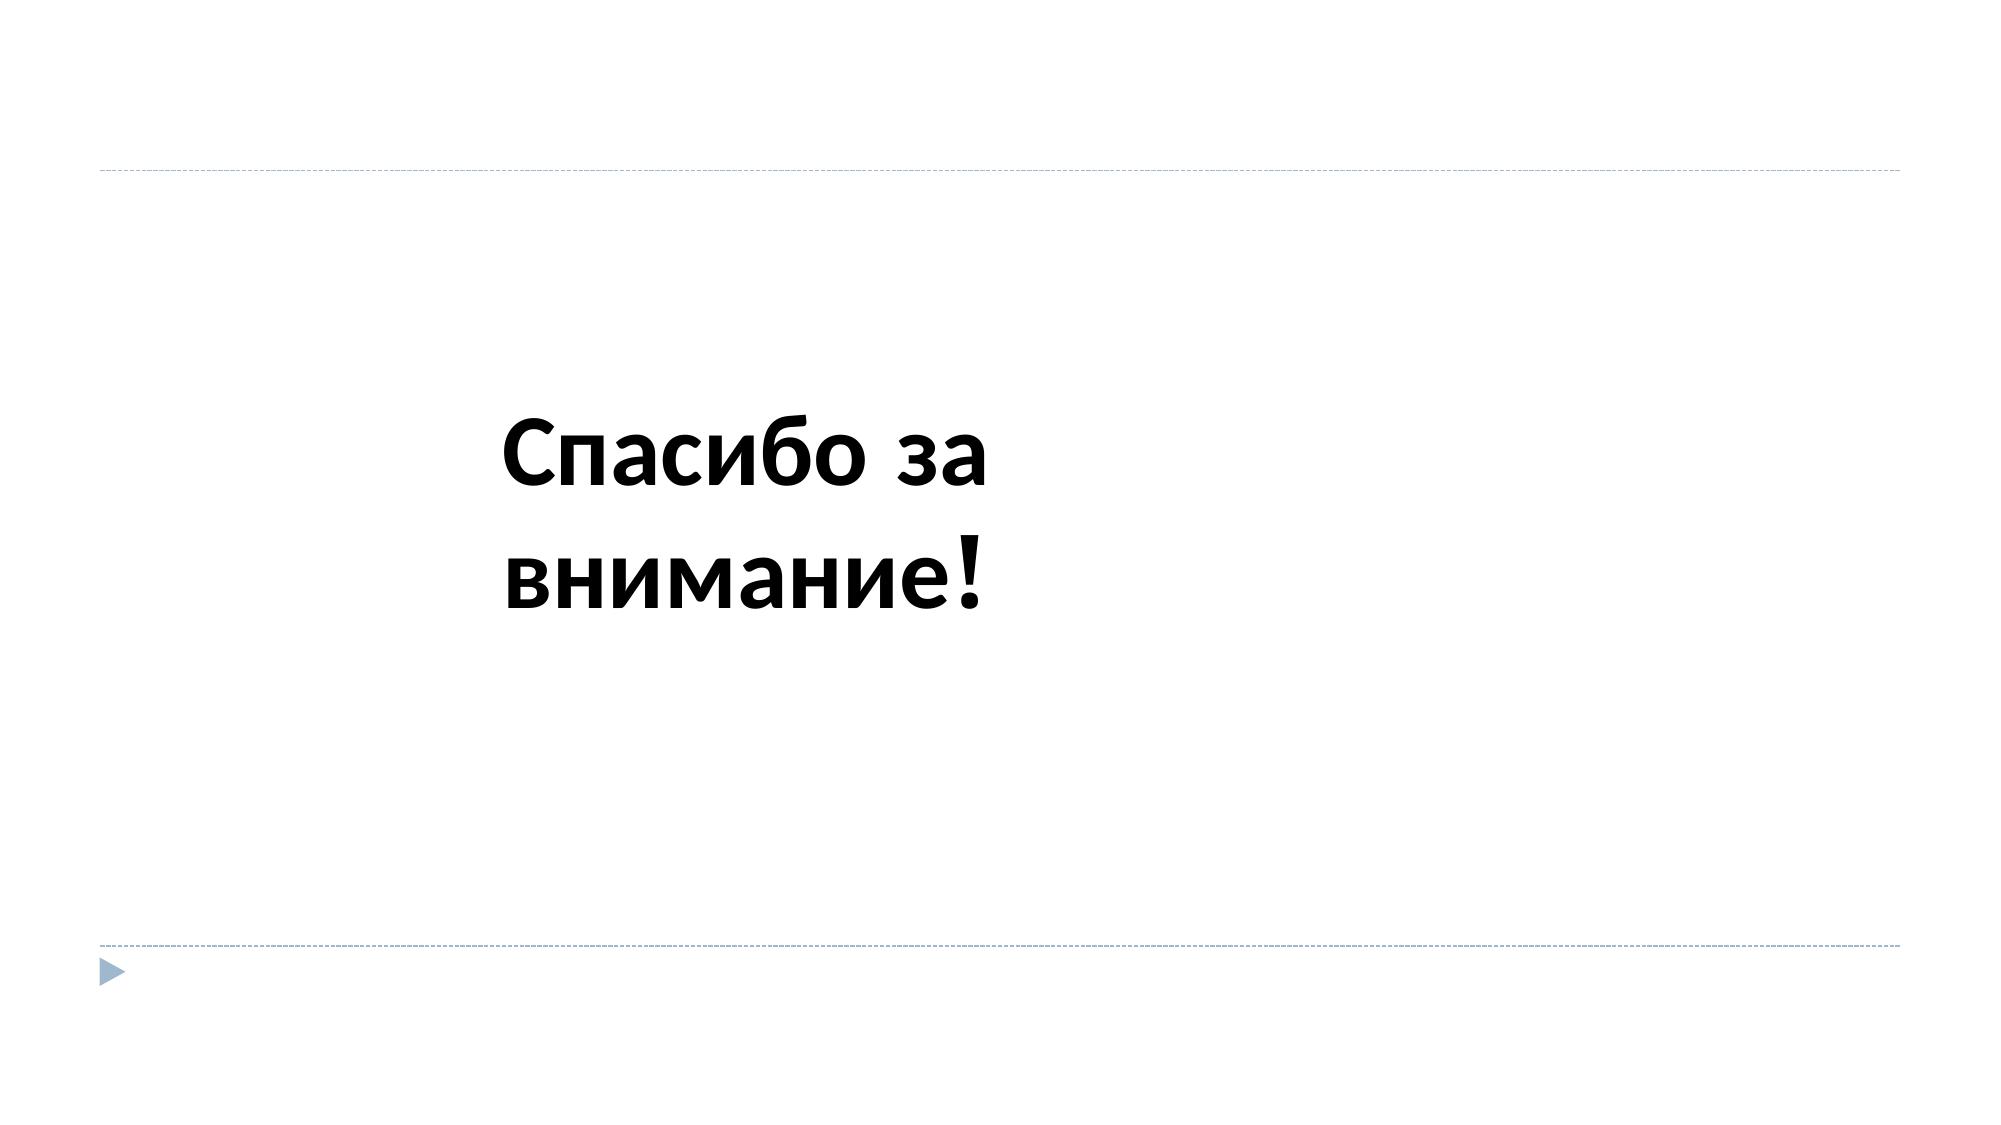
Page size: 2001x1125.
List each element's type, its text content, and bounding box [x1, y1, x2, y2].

title Спасибо за внимание! [500, 381, 1501, 629]
